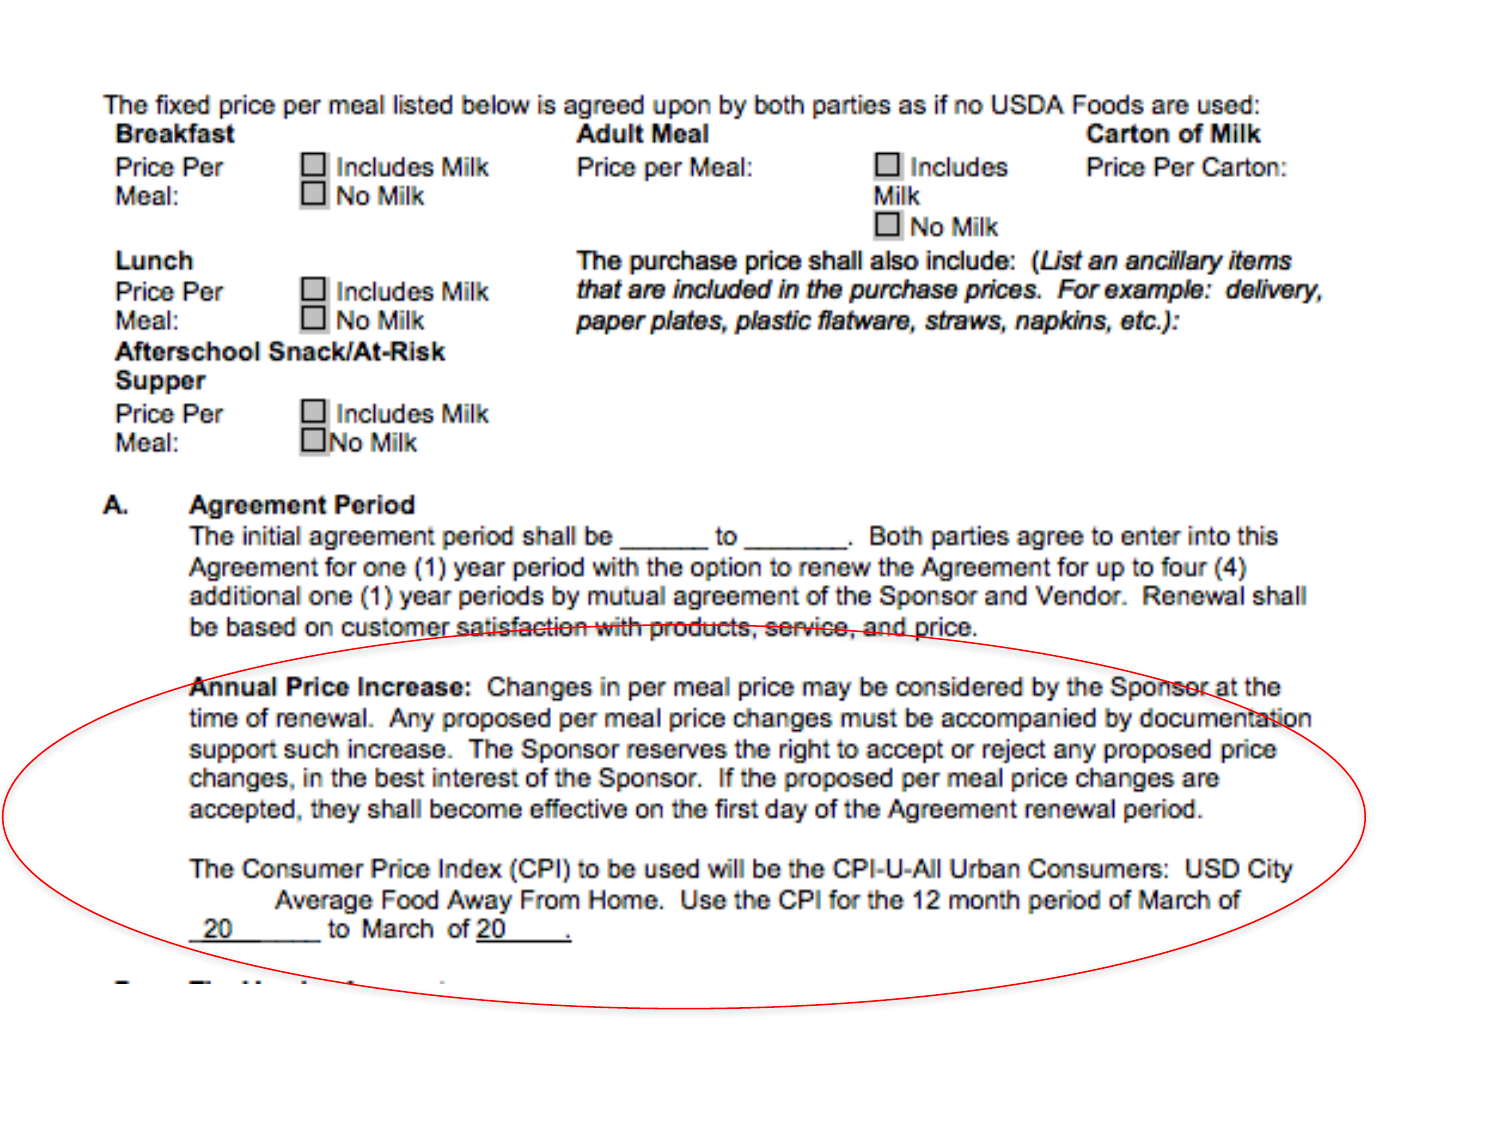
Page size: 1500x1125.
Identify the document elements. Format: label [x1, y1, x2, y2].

text_box [1, 733, 69, 901]
text_box [416, 994, 952, 1010]
picture [74, 62, 1401, 984]
